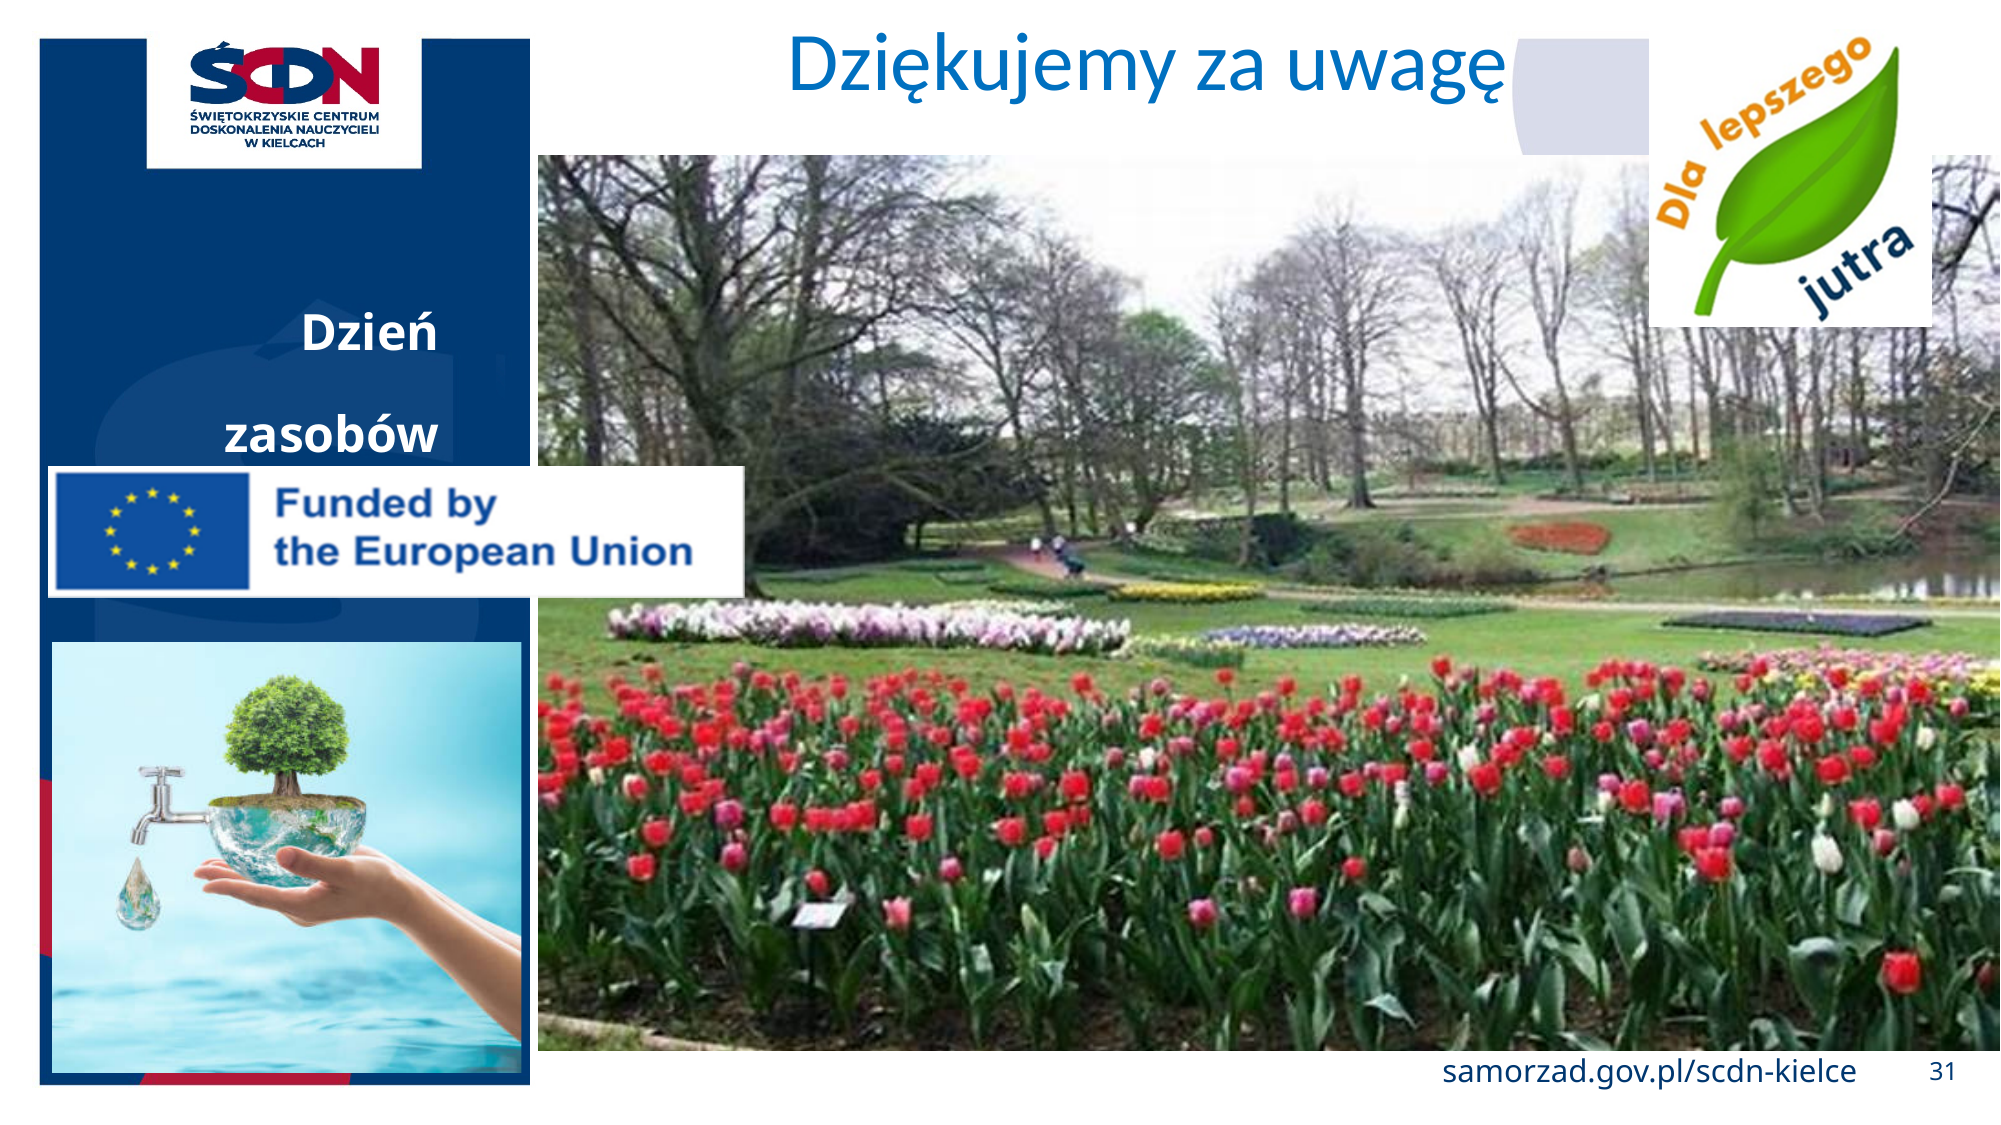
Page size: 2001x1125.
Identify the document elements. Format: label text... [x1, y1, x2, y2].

text_box Dziękujemy za uwagę [773, 0, 1901, 115]
slide_number 31 [1916, 1051, 1966, 1096]
list Dzień zasobów wodnych [68, 250, 455, 370]
picture [0, 0, 2000, 1125]
